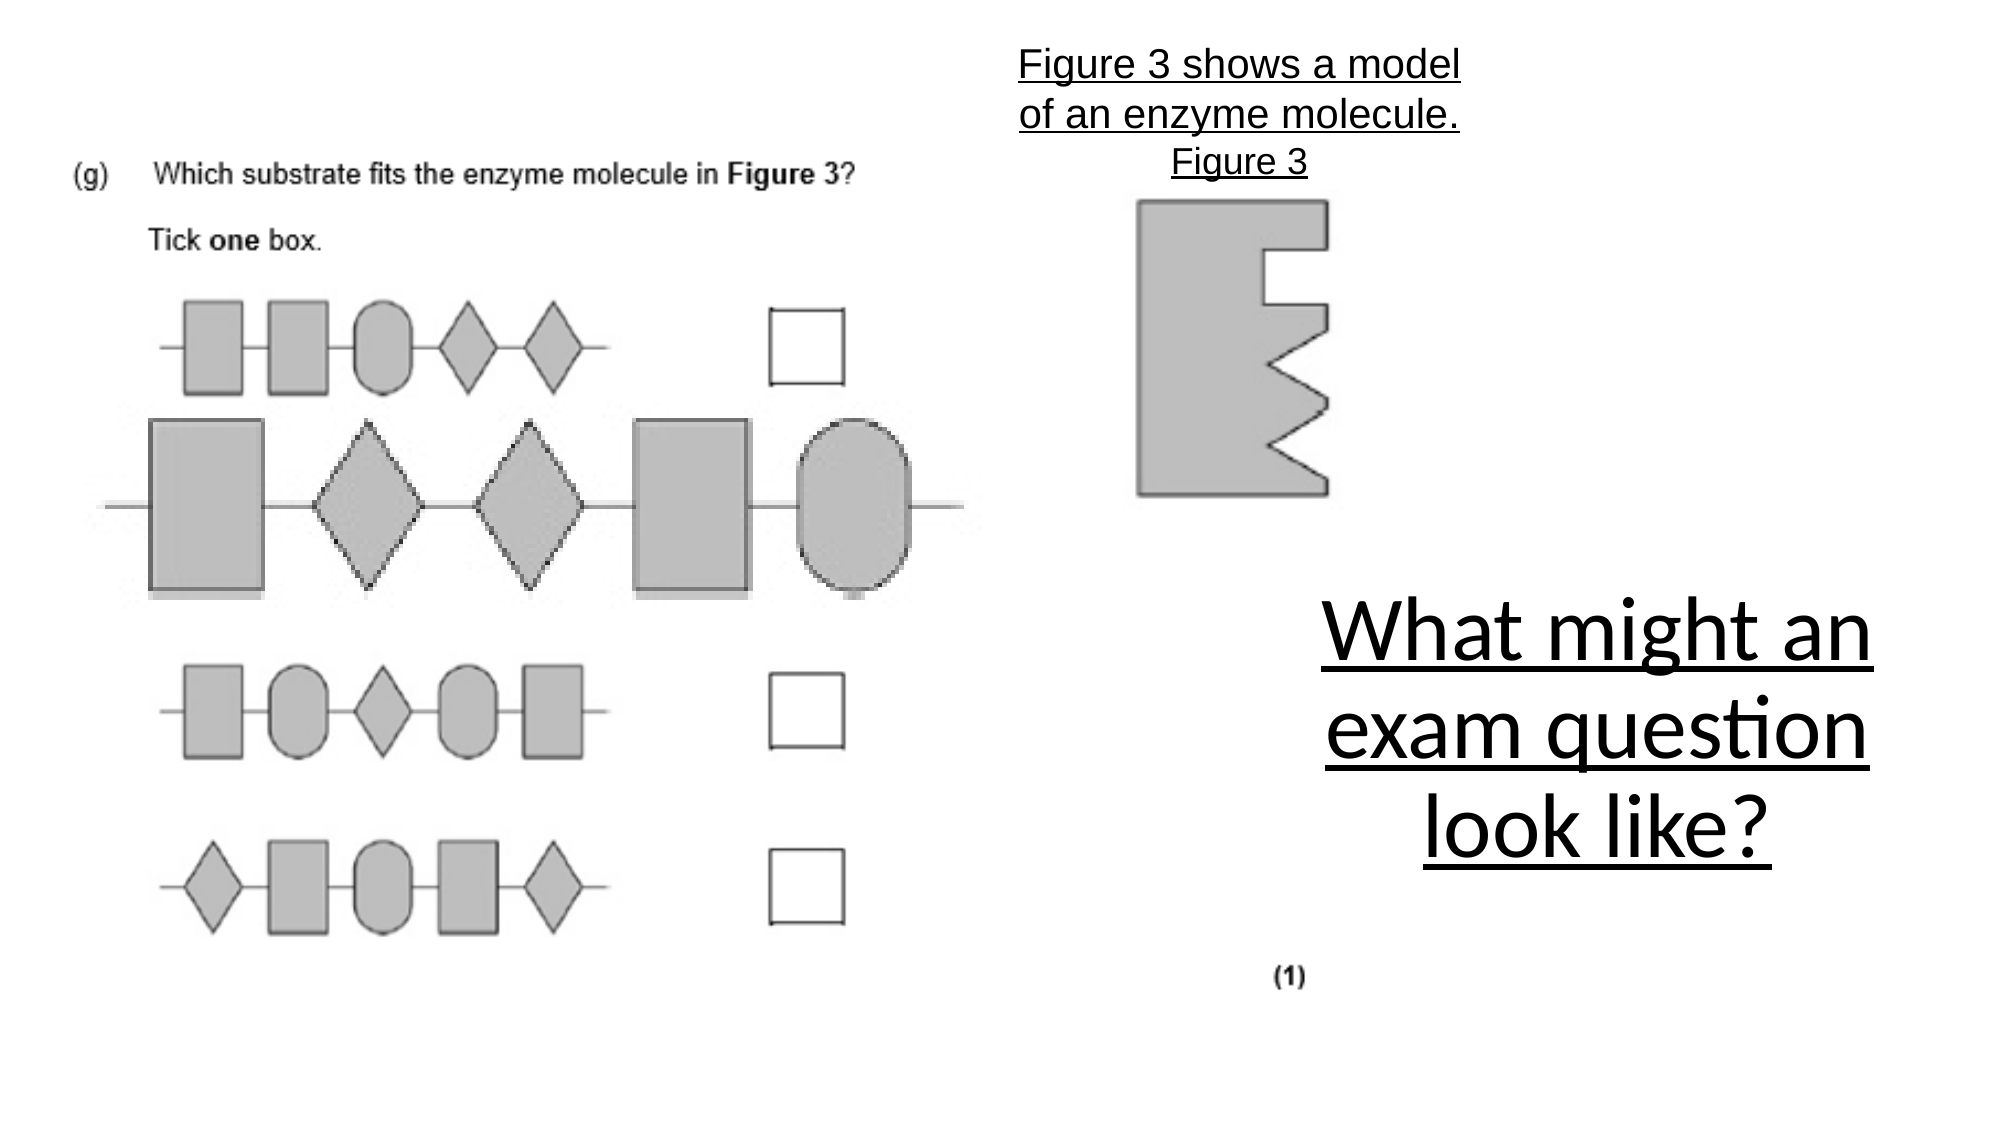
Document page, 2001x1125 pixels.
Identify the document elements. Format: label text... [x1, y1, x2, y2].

text_box Figure 3 shows a model of an enzyme molecule. Figure 3 [981, 29, 1498, 190]
text_box What might an exam question look like? [1322, 571, 1956, 888]
picture [37, 145, 1346, 997]
